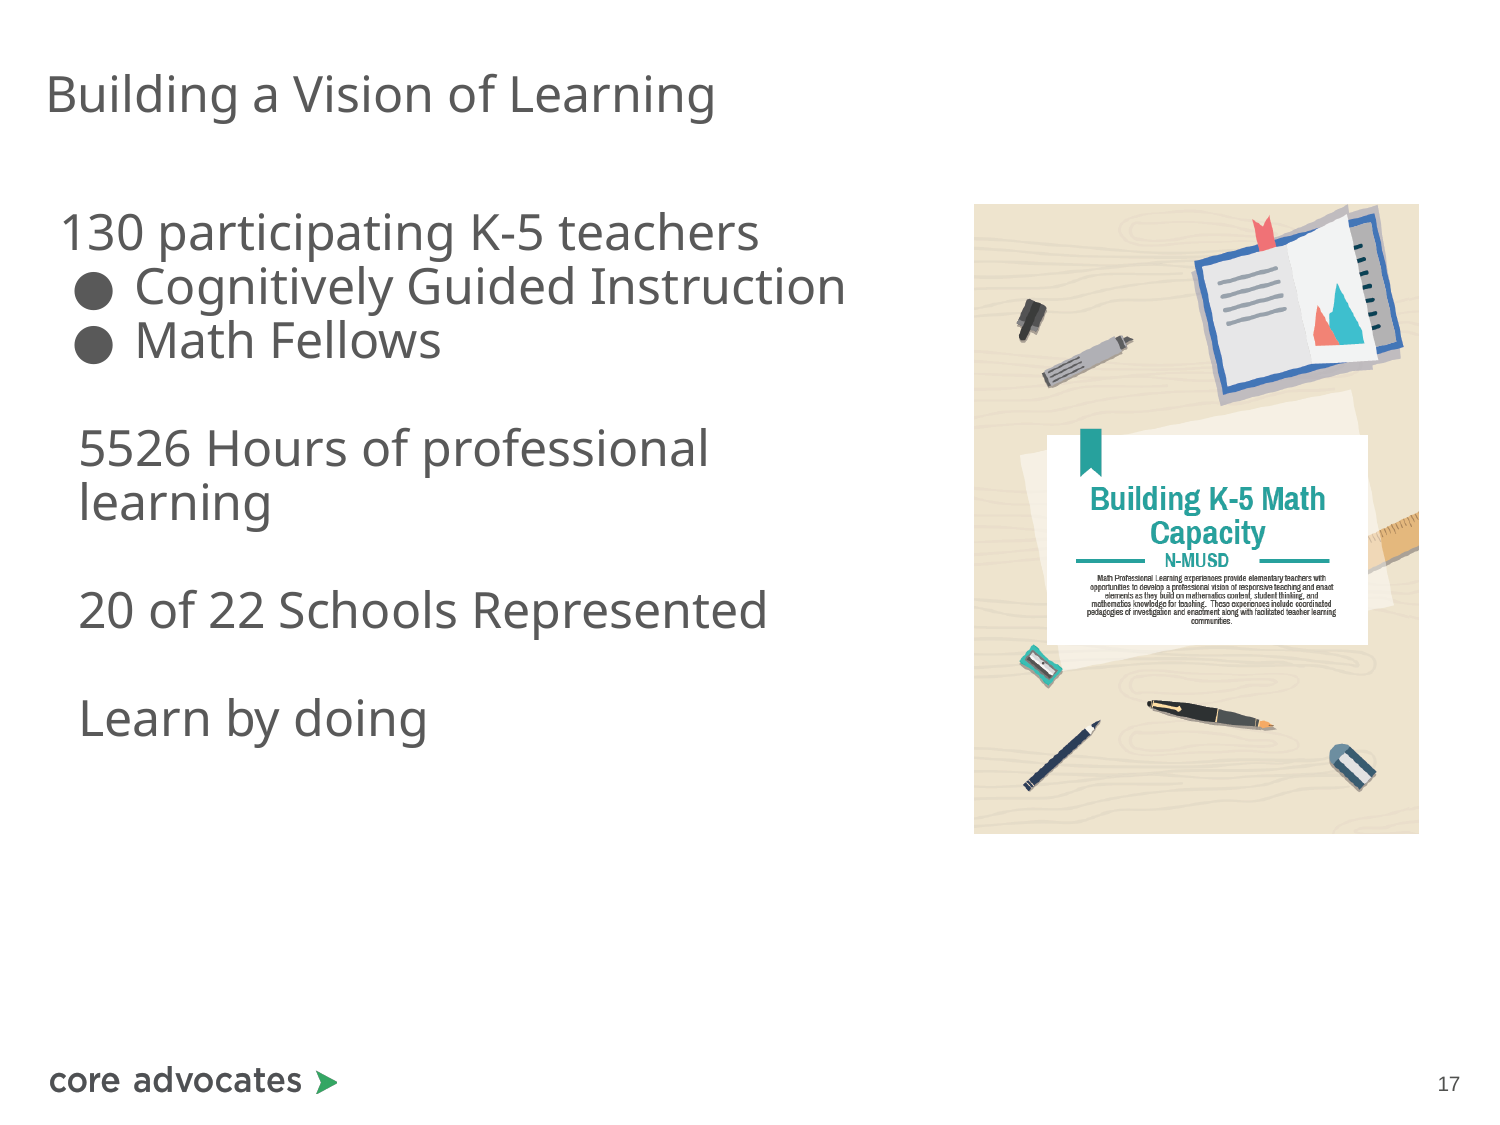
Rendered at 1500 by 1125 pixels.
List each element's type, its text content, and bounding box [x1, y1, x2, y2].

text_box Building a Vision of Learning [29, 47, 1470, 298]
text_box 130 participating K-5 teachers Cognitively Guided Instruction Math Fellows 5526 Hours of professional learning 20 of 22 Schools Represented Learn by doing [44, 192, 886, 1005]
picture [50, 1066, 337, 1094]
picture [973, 204, 1420, 835]
